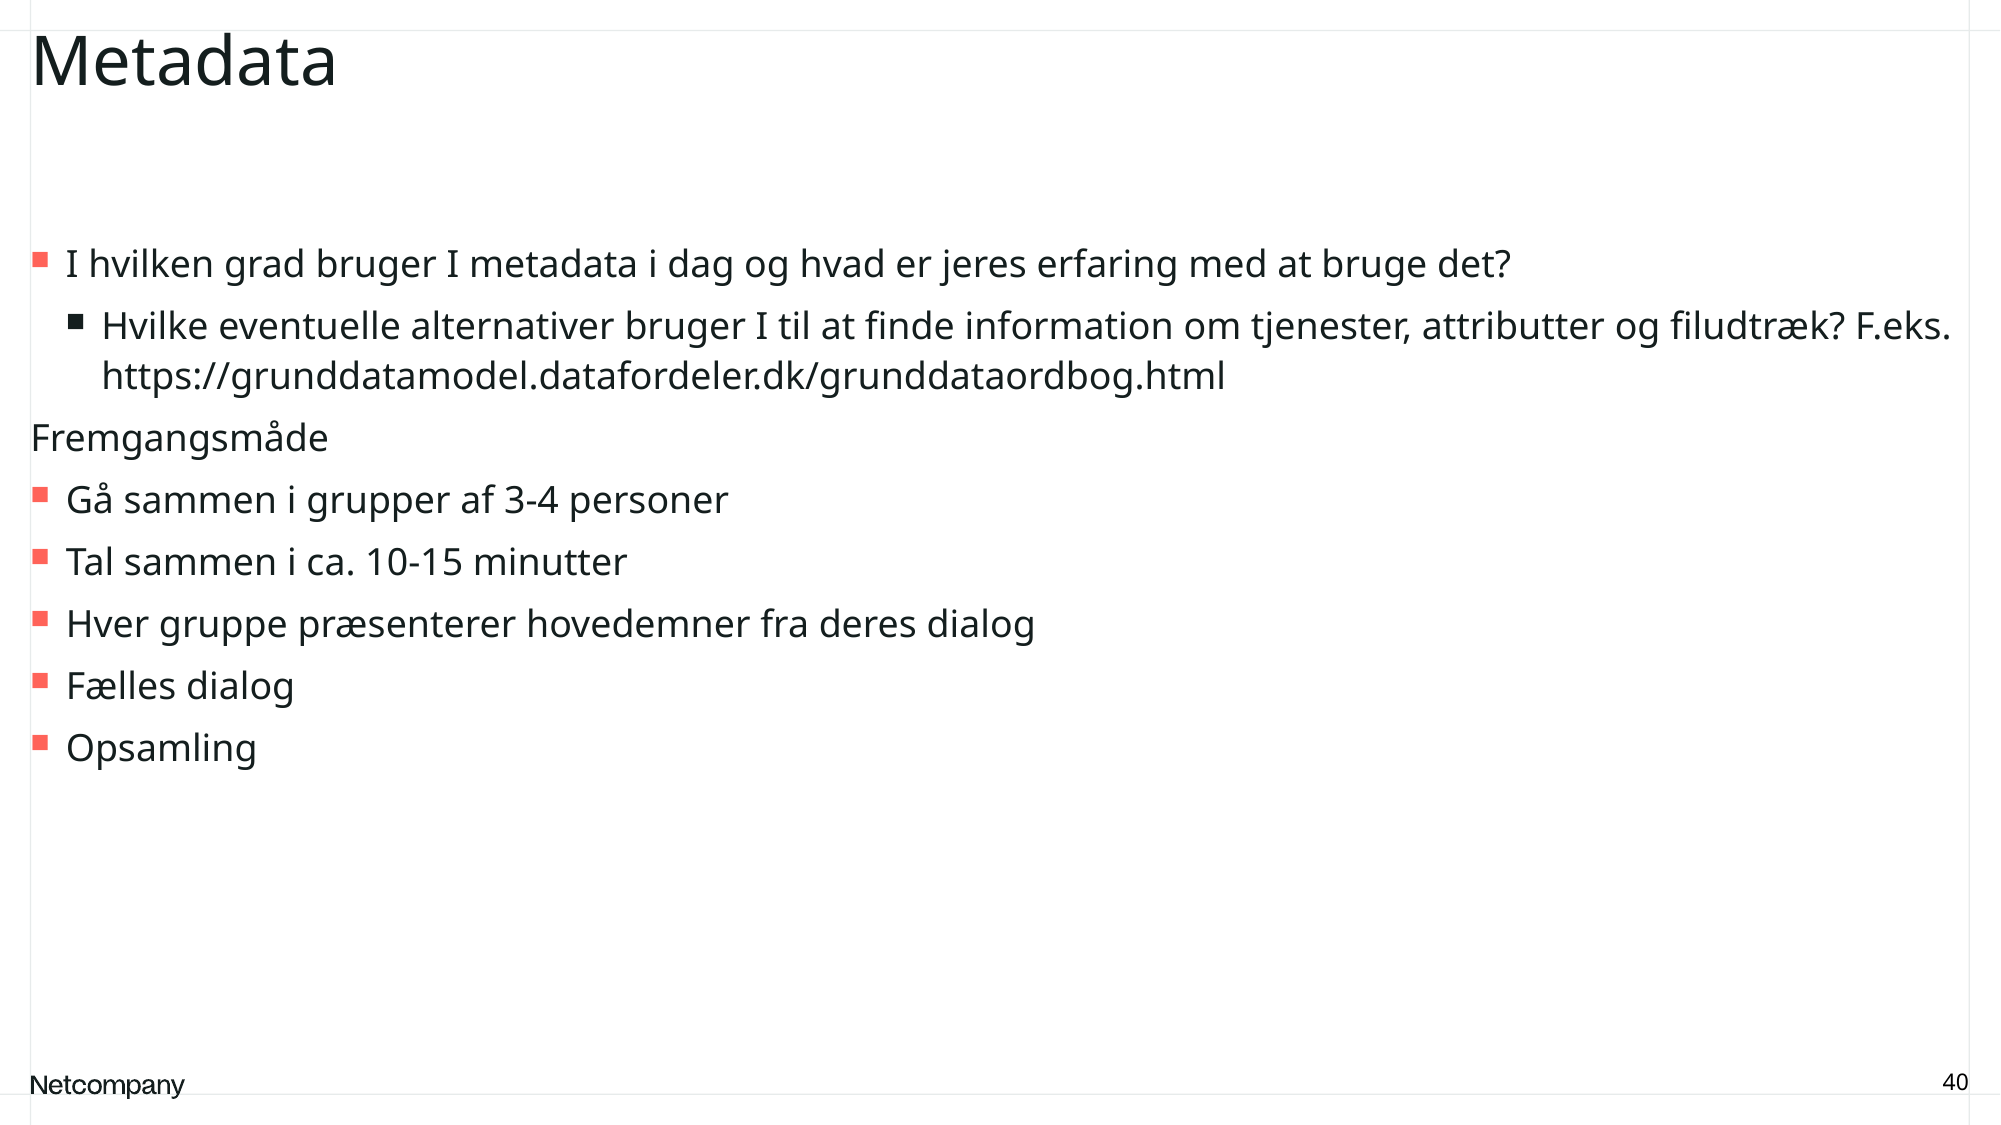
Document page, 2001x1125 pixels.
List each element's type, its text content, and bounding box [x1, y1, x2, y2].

list I hvilken grad bruger I metadata i dag og hvad er jeres erfaring med at bruge det? Hvilke eventuelle alternativer bruger I til at finde information om tjenester, attributter og filudtræk? F.eks. https://grunddatamodel.datafordeler.dk/grunddataordbog.html Fremgangsmåde Gå sammen i grupper af 3-4 personer Tal sammen i ca. 10-15 minutter Hver gruppe præsenterer hovedemner fra deres dialog Fælles dialog Opsamling [30, 235, 1970, 985]
title Metadata [30, 30, 1970, 186]
slide_number 40 [1524, 1062, 1970, 1095]
